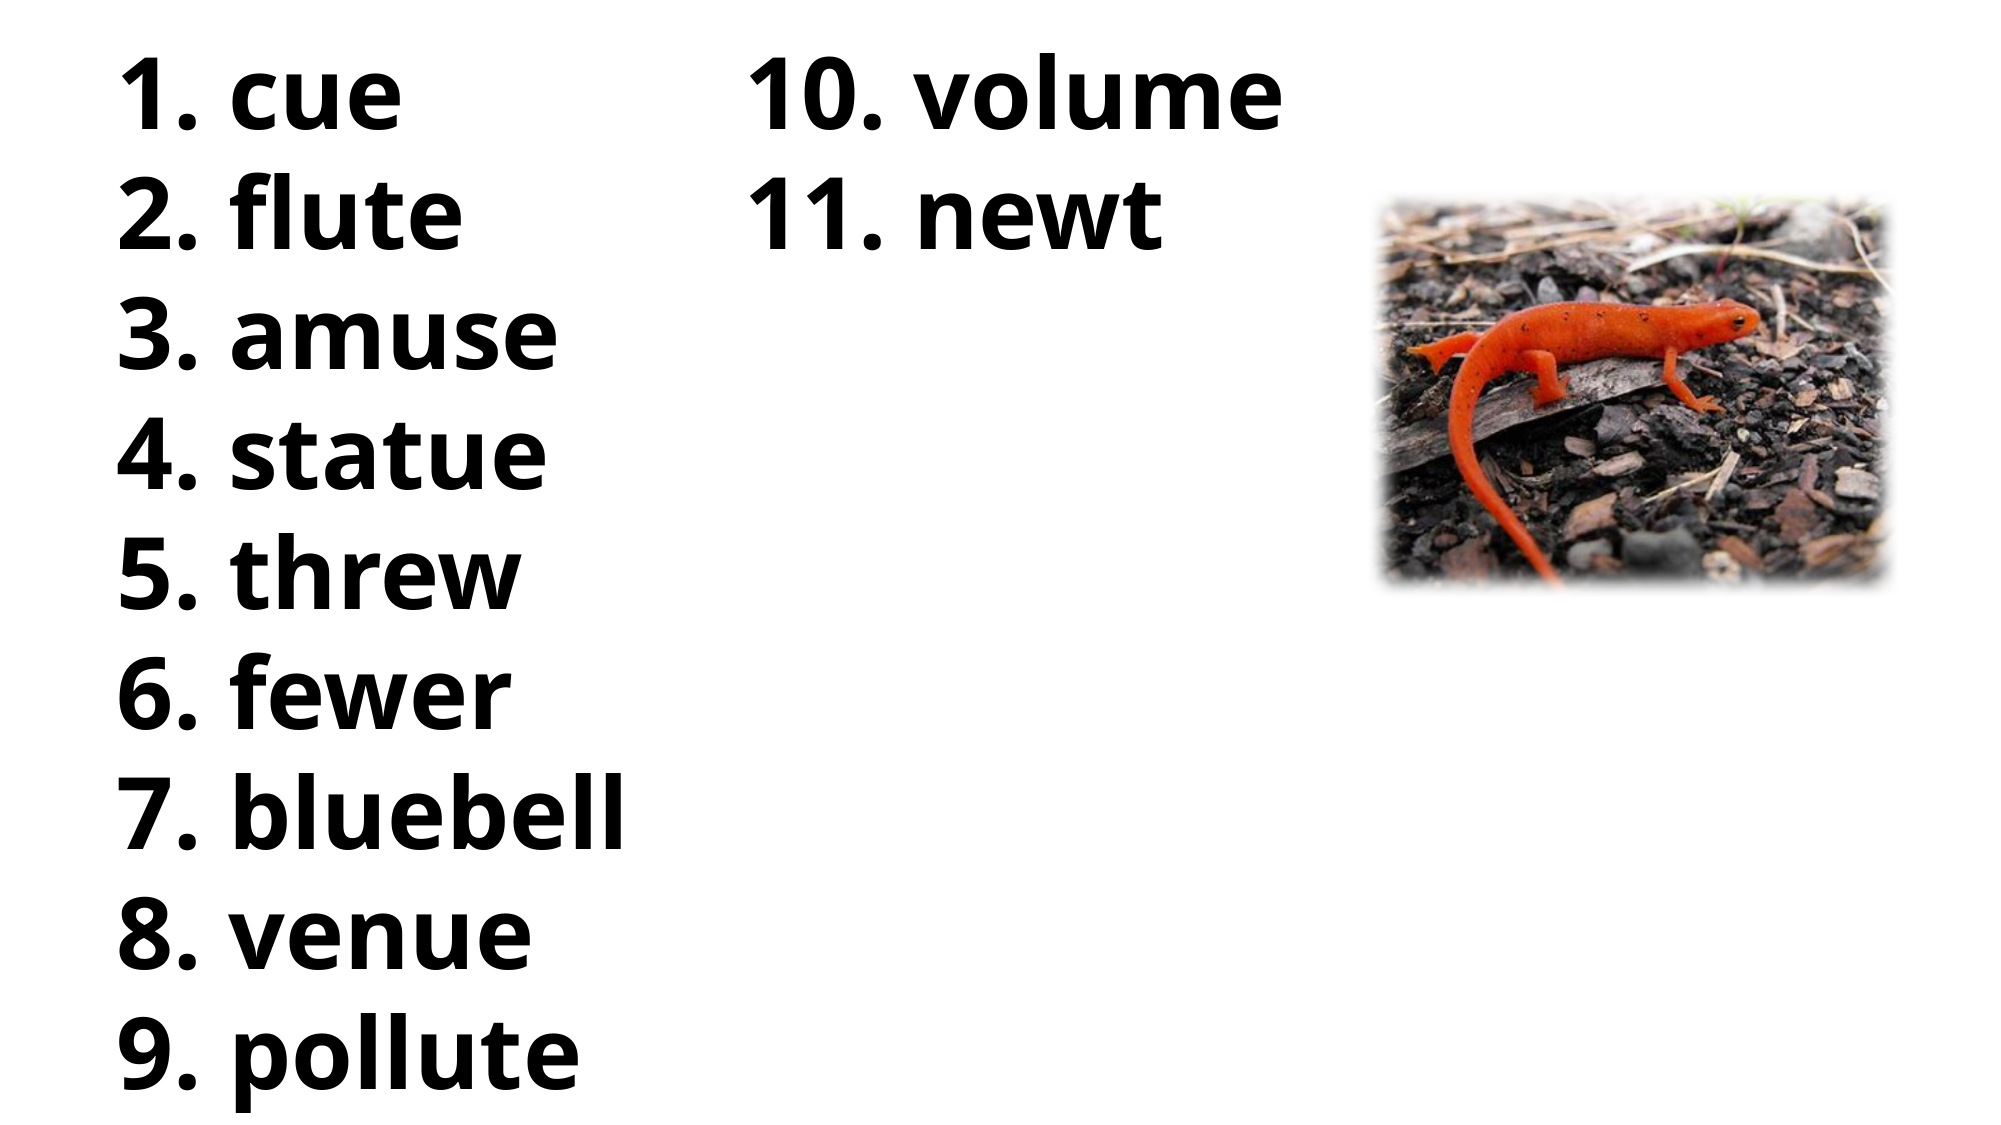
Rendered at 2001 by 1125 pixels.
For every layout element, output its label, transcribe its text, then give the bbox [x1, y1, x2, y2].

text_box 10. volume 11. newt [729, 22, 1792, 322]
picture [1367, 189, 1899, 598]
text_box cue flute amuse statue threw fewer 7. bluebell 8. venue 9. pollute [101, 22, 868, 1125]
